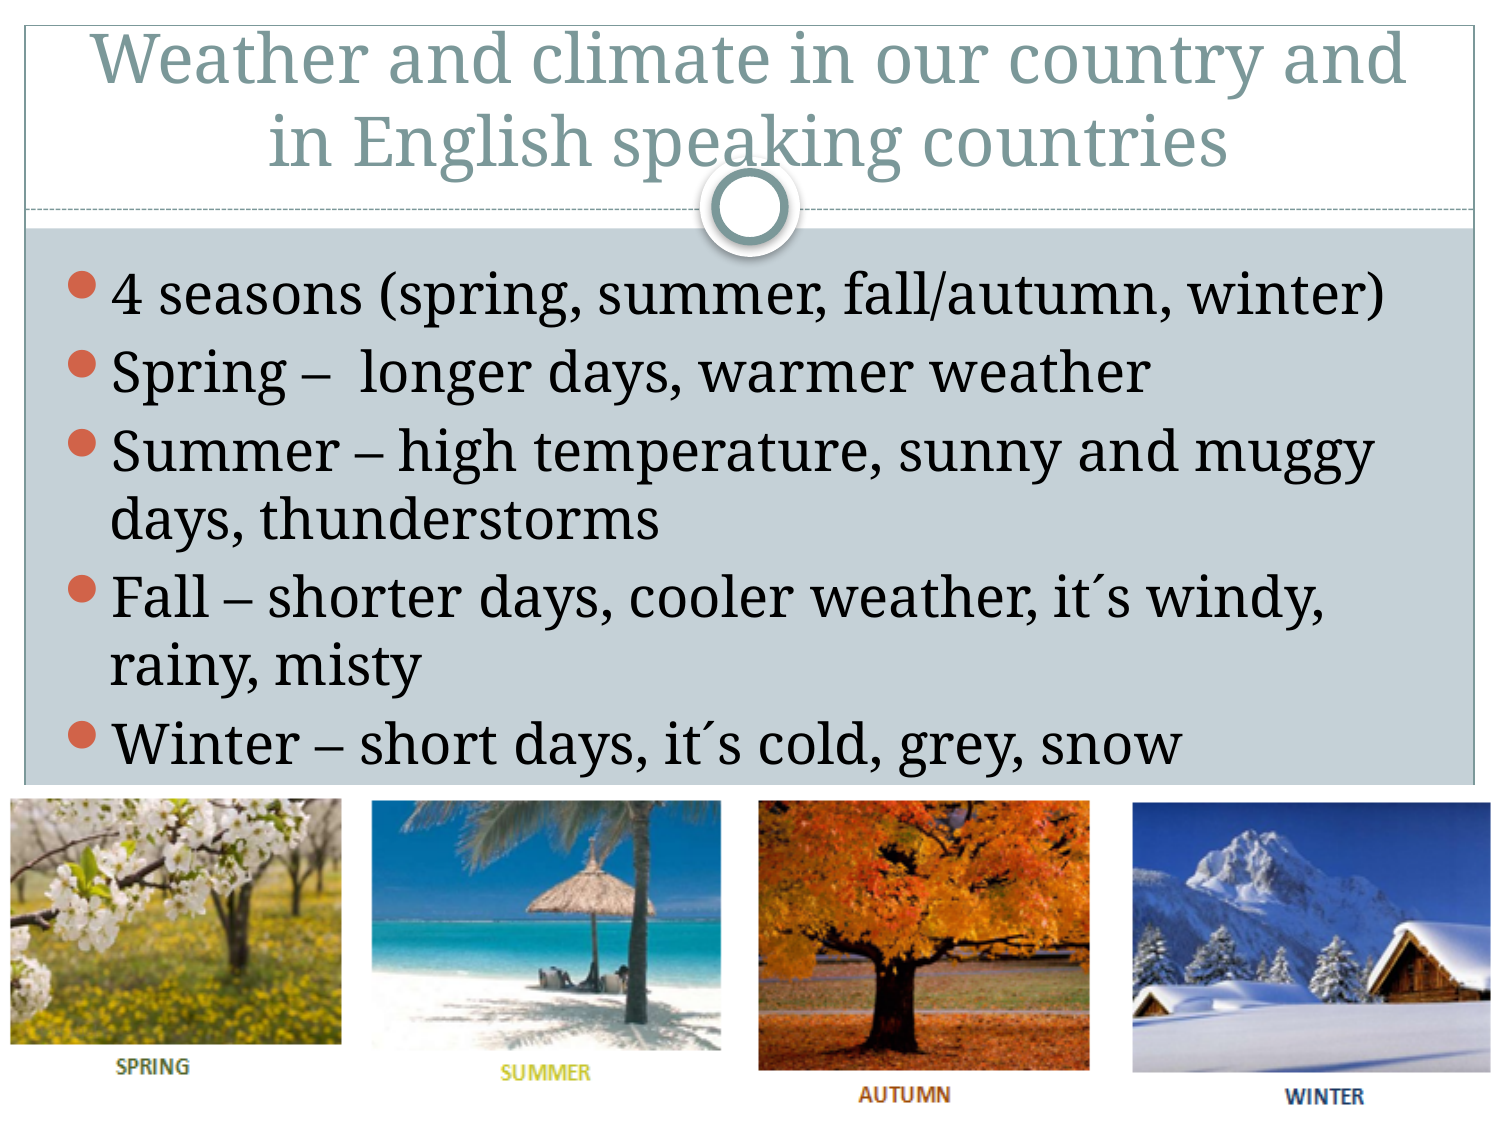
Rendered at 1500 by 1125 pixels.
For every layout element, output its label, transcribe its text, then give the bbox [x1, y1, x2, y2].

list 4 seasons (spring, summer, fall/autumn, winter) Spring – longer days, warmer weather Summer – high temperature, sunny and muggy days, thunderstorms Fall – shorter days, cooler weather, it´s windy, rainy, misty Winter – short days, it´s cold, grey, snow [49, 250, 1445, 782]
picture [0, 784, 1500, 1125]
title Weather and climate in our country and in English speaking countries [49, 37, 1450, 188]
